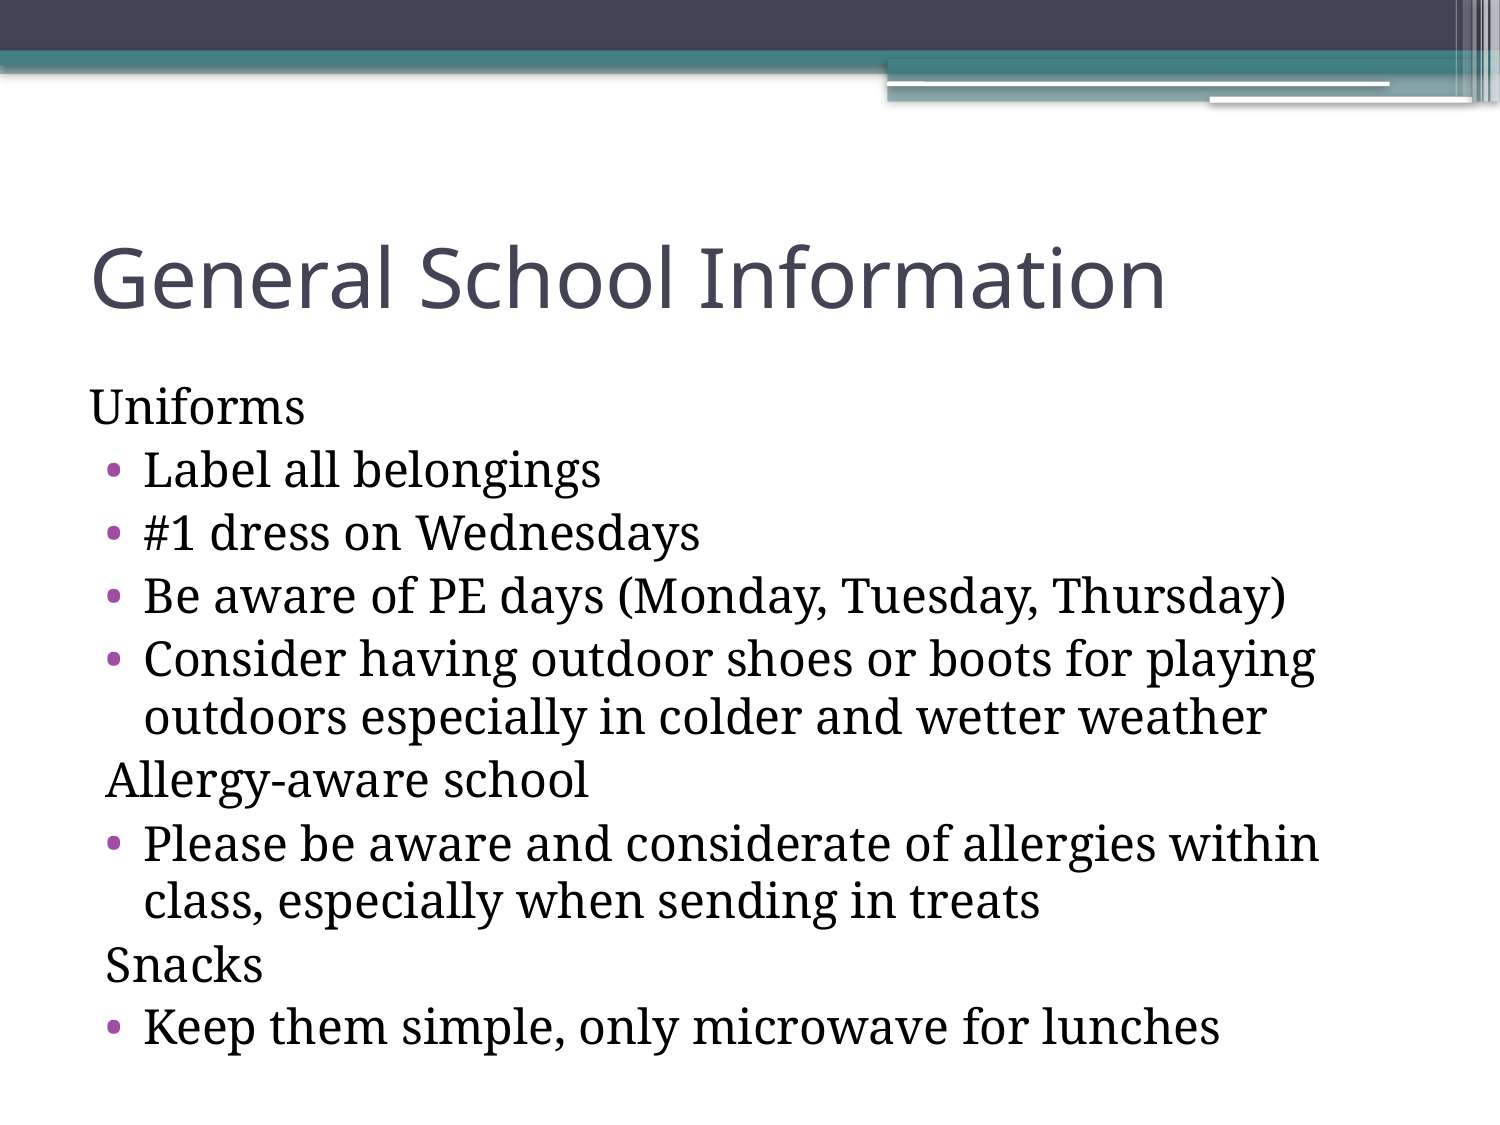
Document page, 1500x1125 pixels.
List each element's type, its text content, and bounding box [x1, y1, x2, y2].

title General School Information [75, 187, 1425, 363]
list Uniforms Label all belongings #1 dress on Wednesdays Be aware of PE days (Monday, Tuesday, Thursday) Consider having outdoor shoes or boots for playing outdoors especially in colder and wetter weather Allergy-aware school Please be aware and considerate of allergies within class, especially when sending in treats Snacks Keep them simple, only microwave for lunches [75, 368, 1425, 1079]
